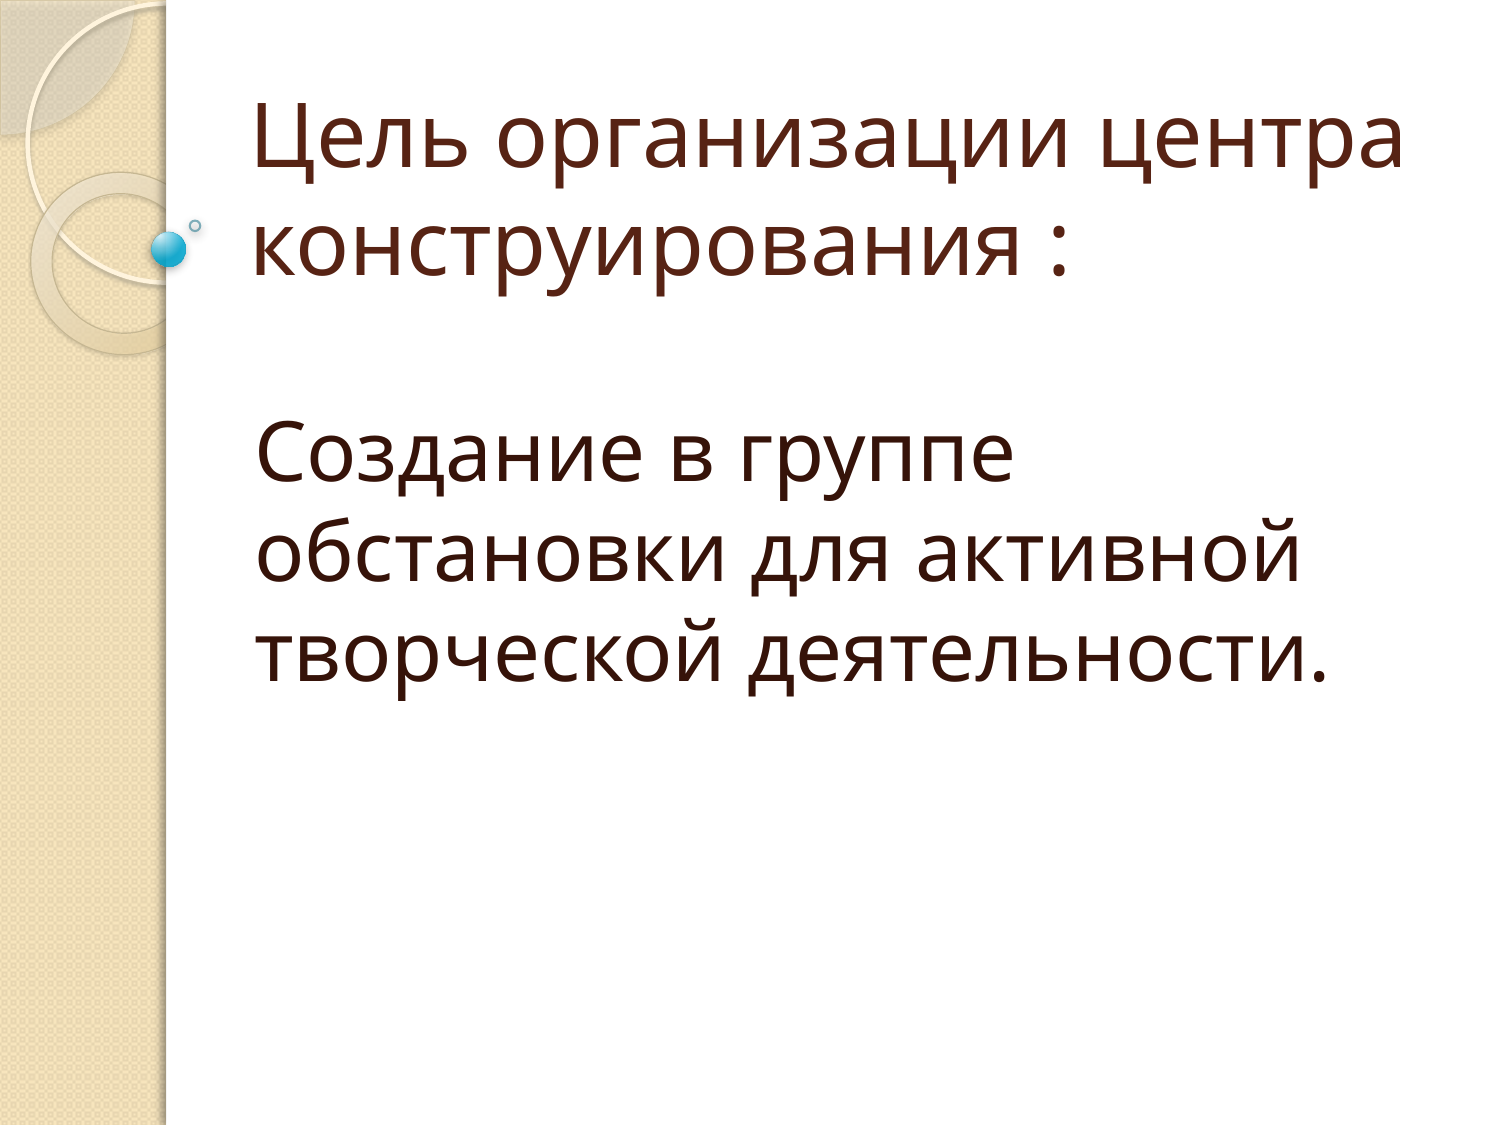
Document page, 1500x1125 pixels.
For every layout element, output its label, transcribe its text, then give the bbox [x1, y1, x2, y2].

title Цель организации центра конструирования : [234, 59, 1450, 301]
subtitle Создание в группе обстановки для активной творческой деятельности. [234, 398, 1450, 704]
